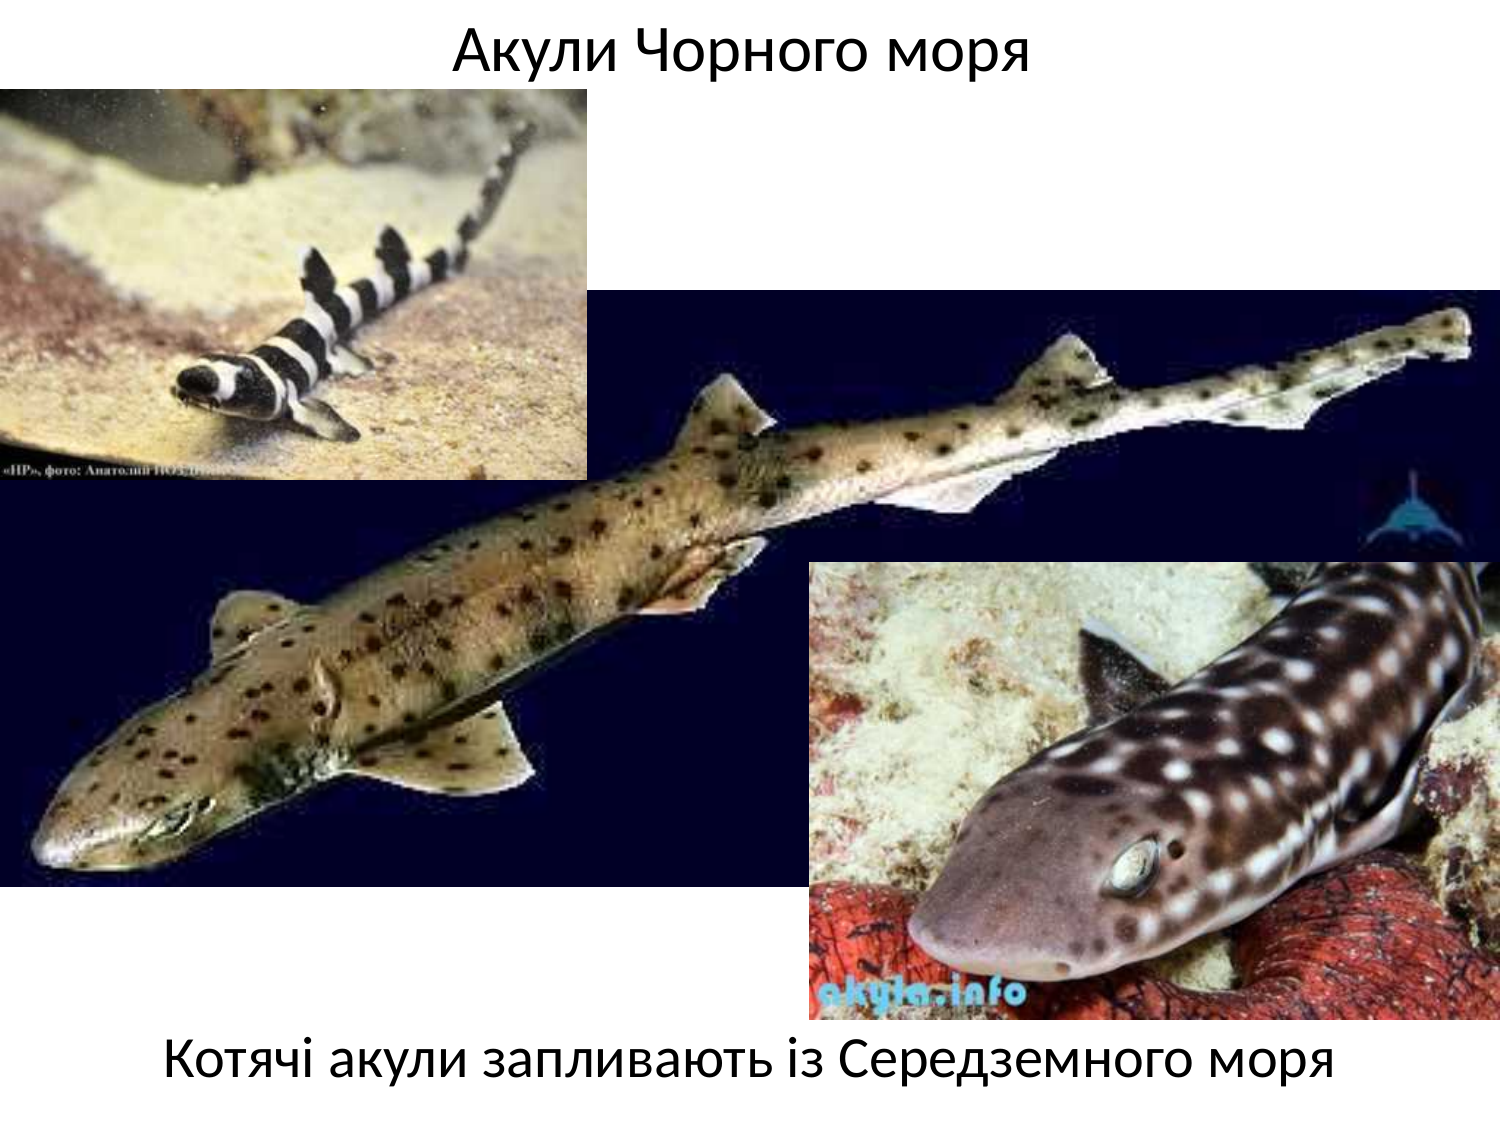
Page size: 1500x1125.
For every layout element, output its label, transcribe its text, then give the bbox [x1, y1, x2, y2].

title Акули Чорного моря [75, 0, 1425, 90]
picture [0, 89, 1500, 1021]
list Котячі акули запливають із Середземного моря [75, 1011, 1425, 1106]
